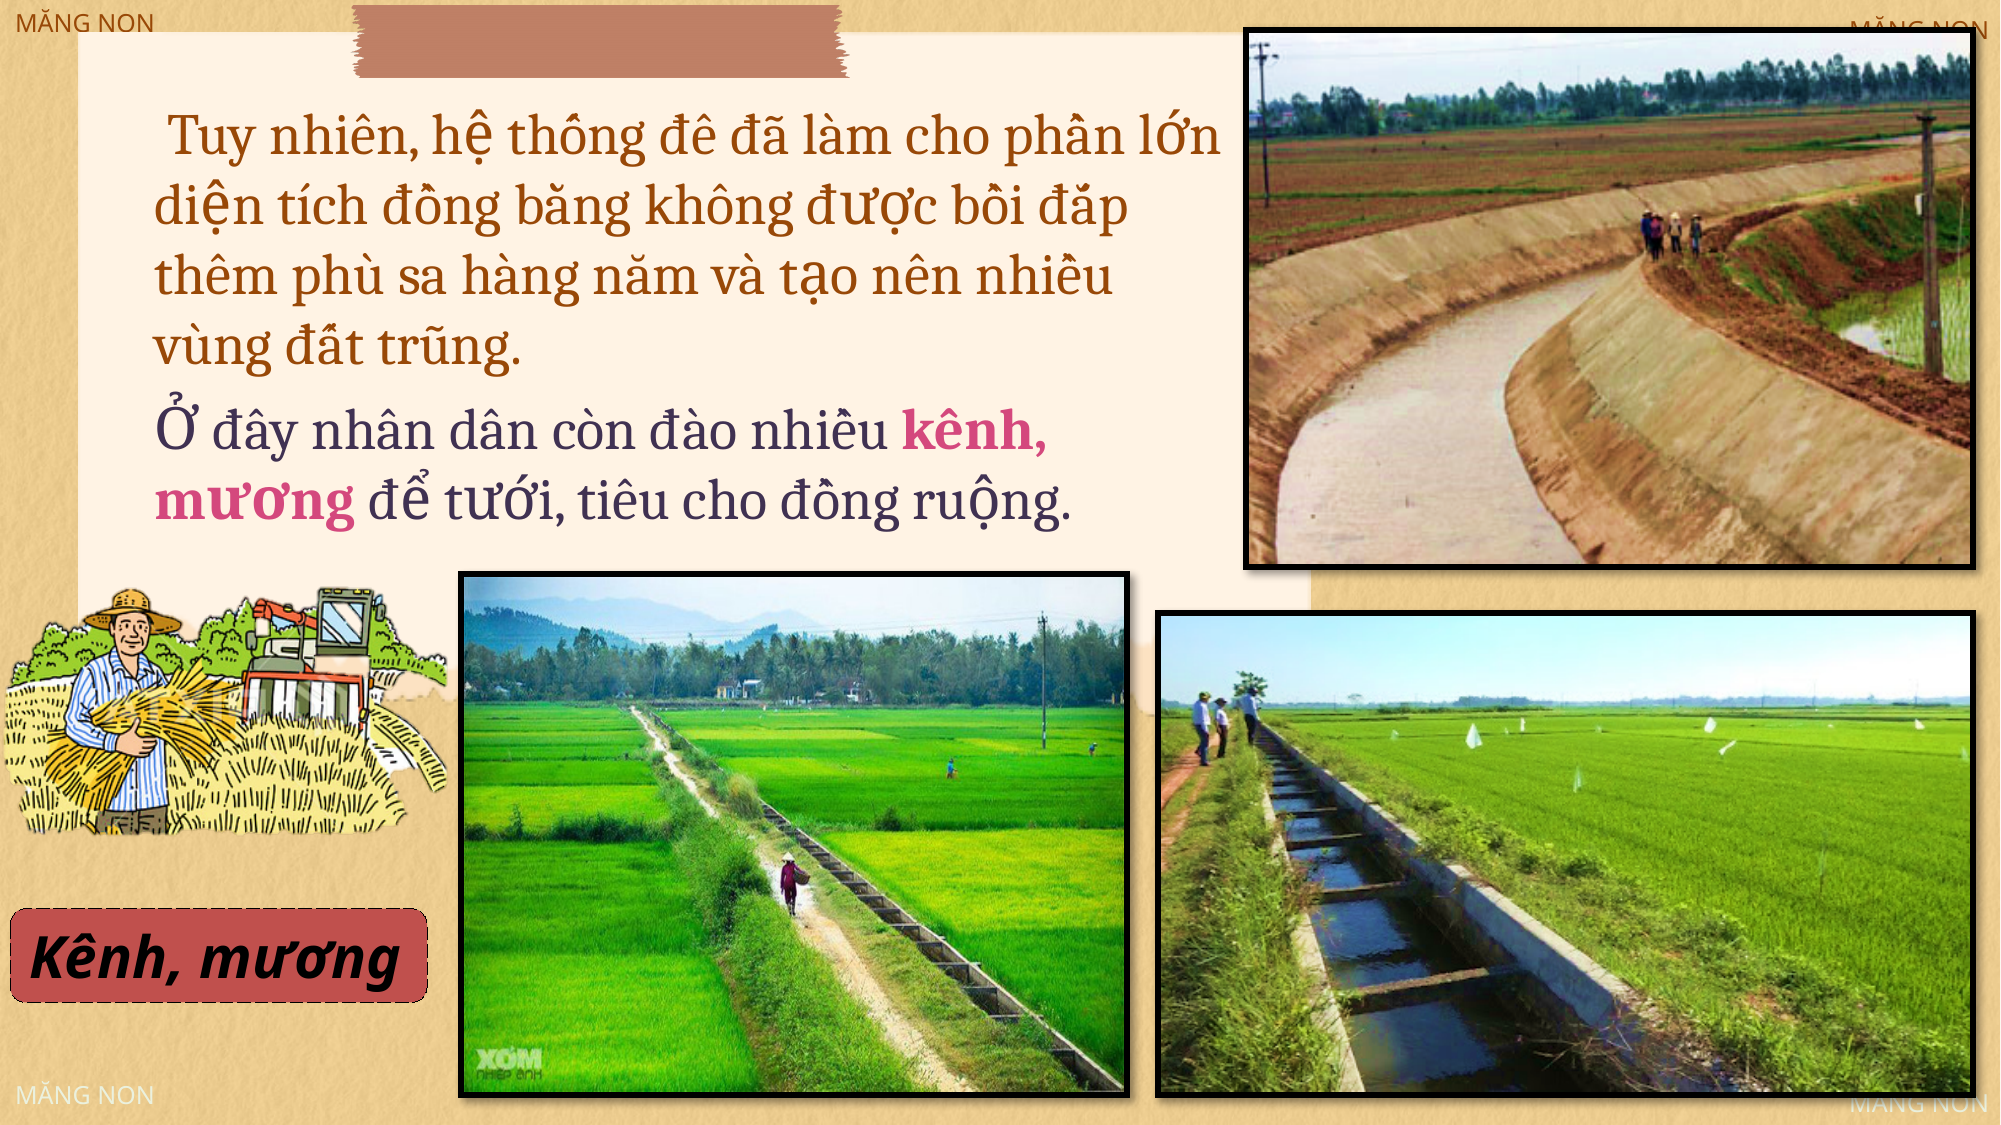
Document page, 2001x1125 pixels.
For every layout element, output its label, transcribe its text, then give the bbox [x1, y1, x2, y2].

text_box Kênh, mương [10, 908, 428, 1003]
picture [0, 0, 2001, 1125]
